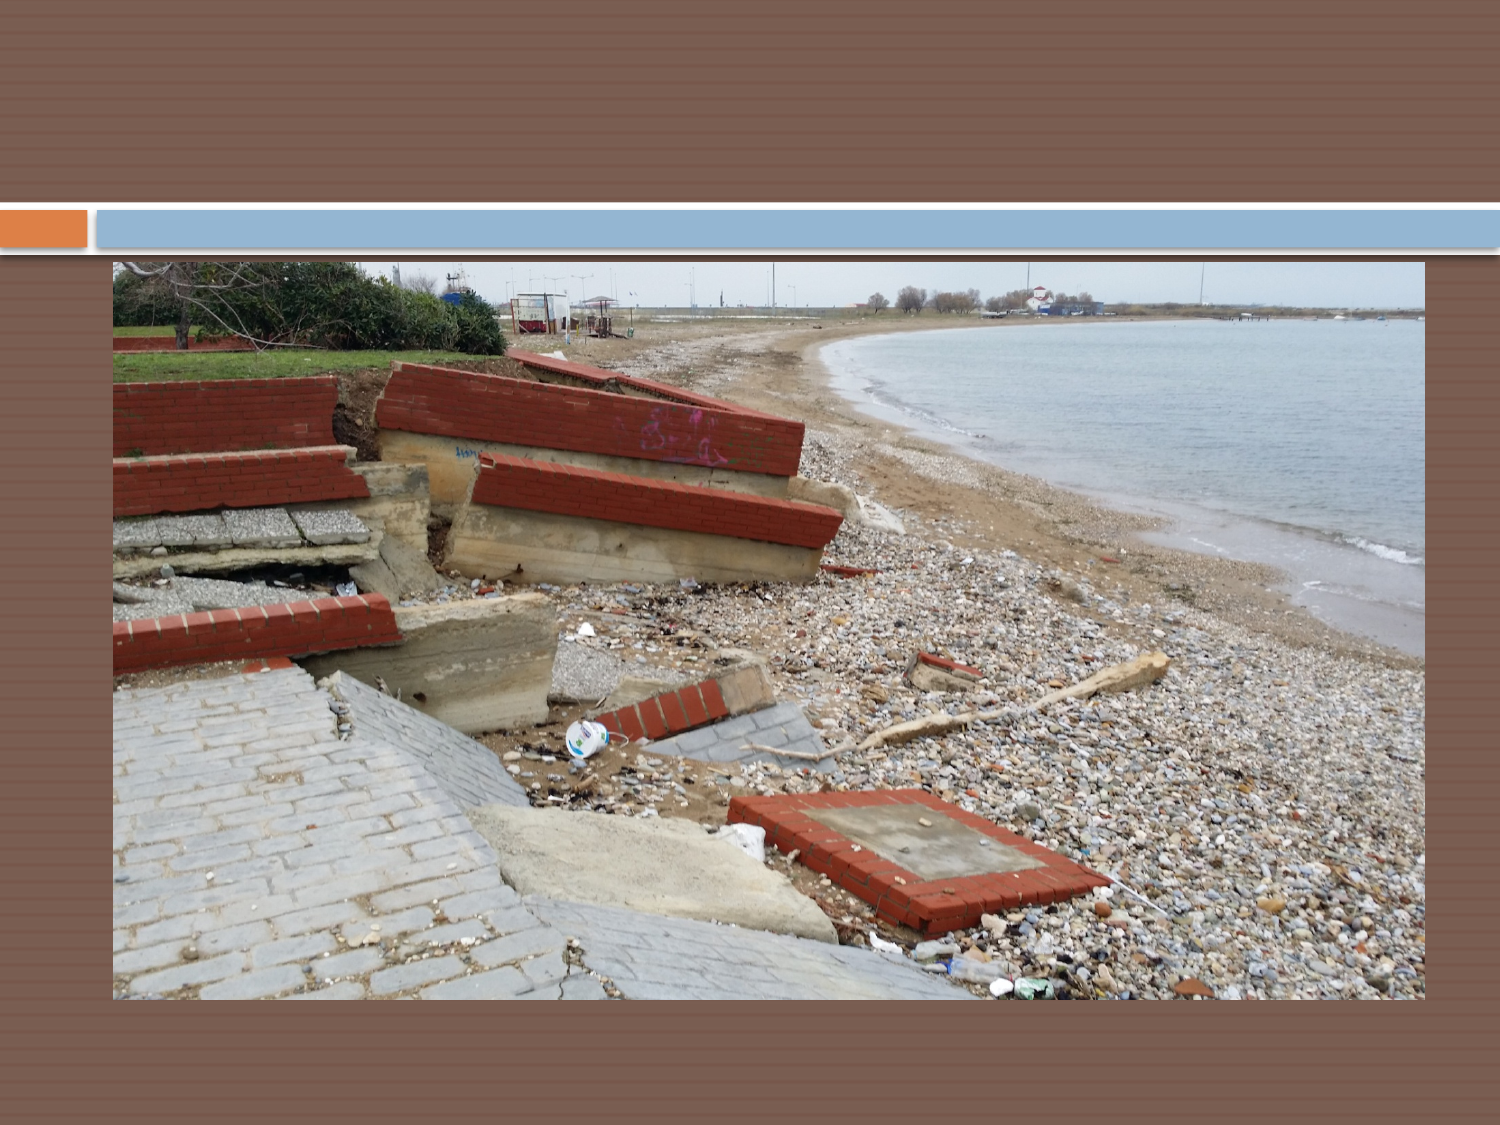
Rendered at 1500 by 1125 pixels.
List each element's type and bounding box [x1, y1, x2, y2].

list [113, 262, 1426, 1001]
